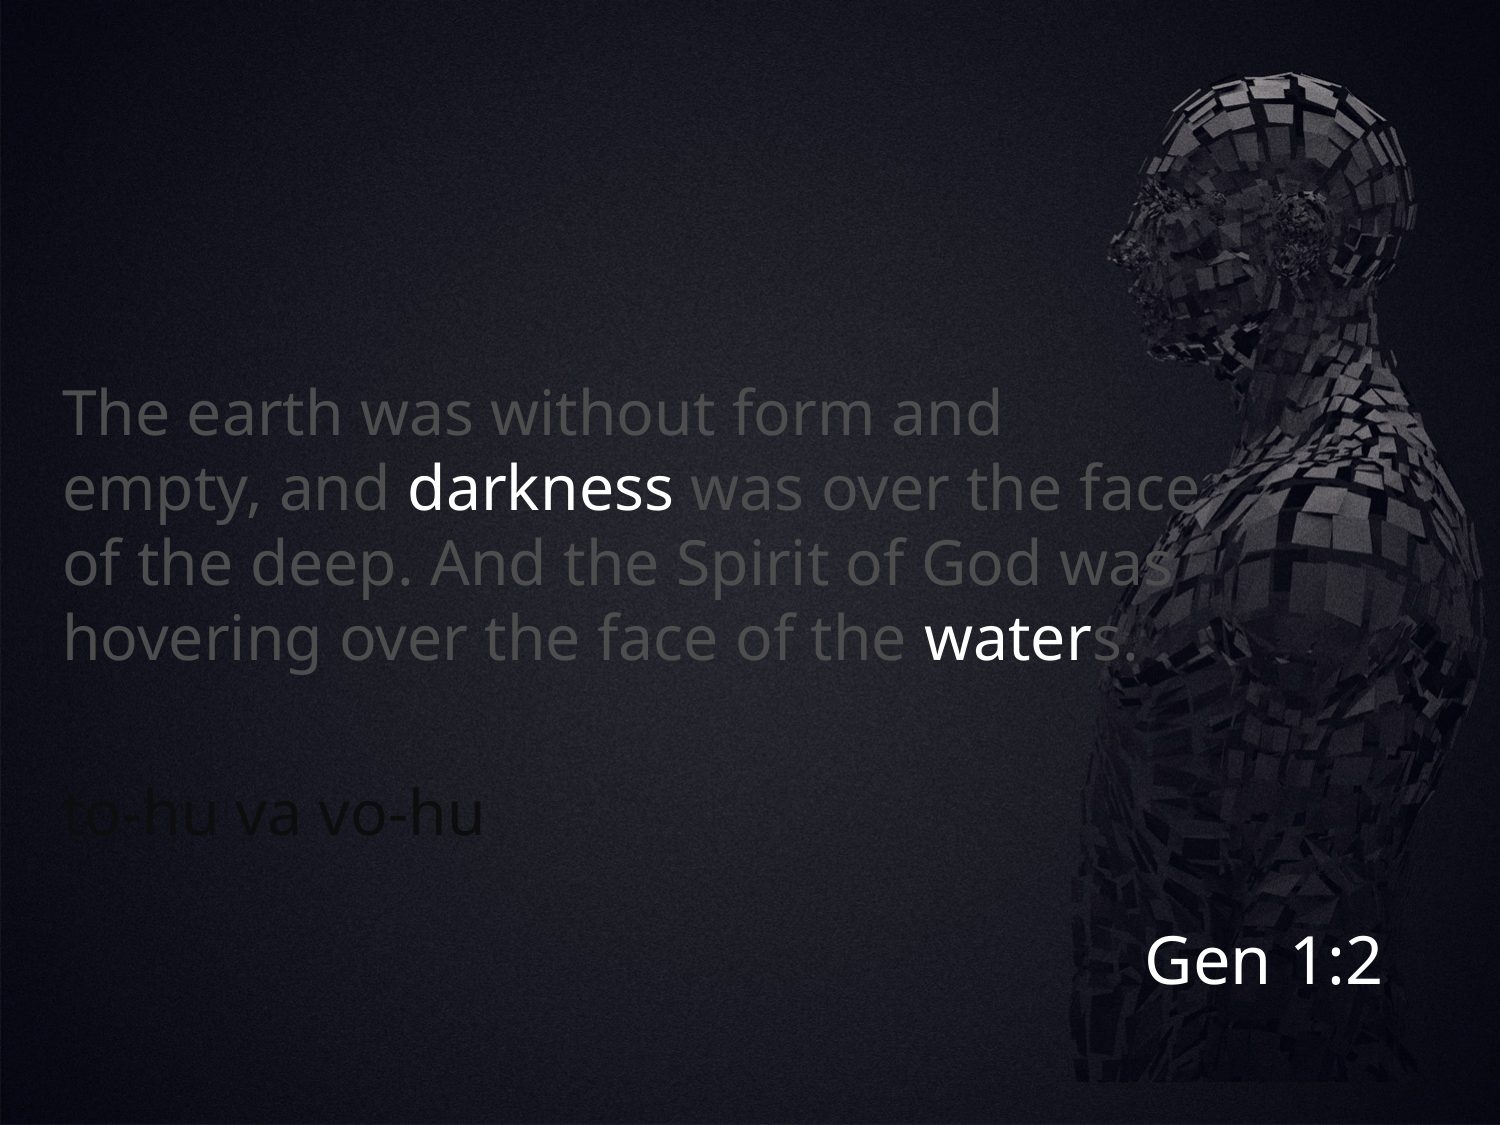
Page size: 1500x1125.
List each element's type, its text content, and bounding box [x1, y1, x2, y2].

title Gen 1:2 [1220, 874, 1471, 1041]
picture [0, 0, 1500, 1125]
list The earth was without form and empty, and darkness was over the face of the deep. And the Spirit of God was hovering over the face of the waters. to-hu va vo-hu [47, 242, 1220, 1066]
